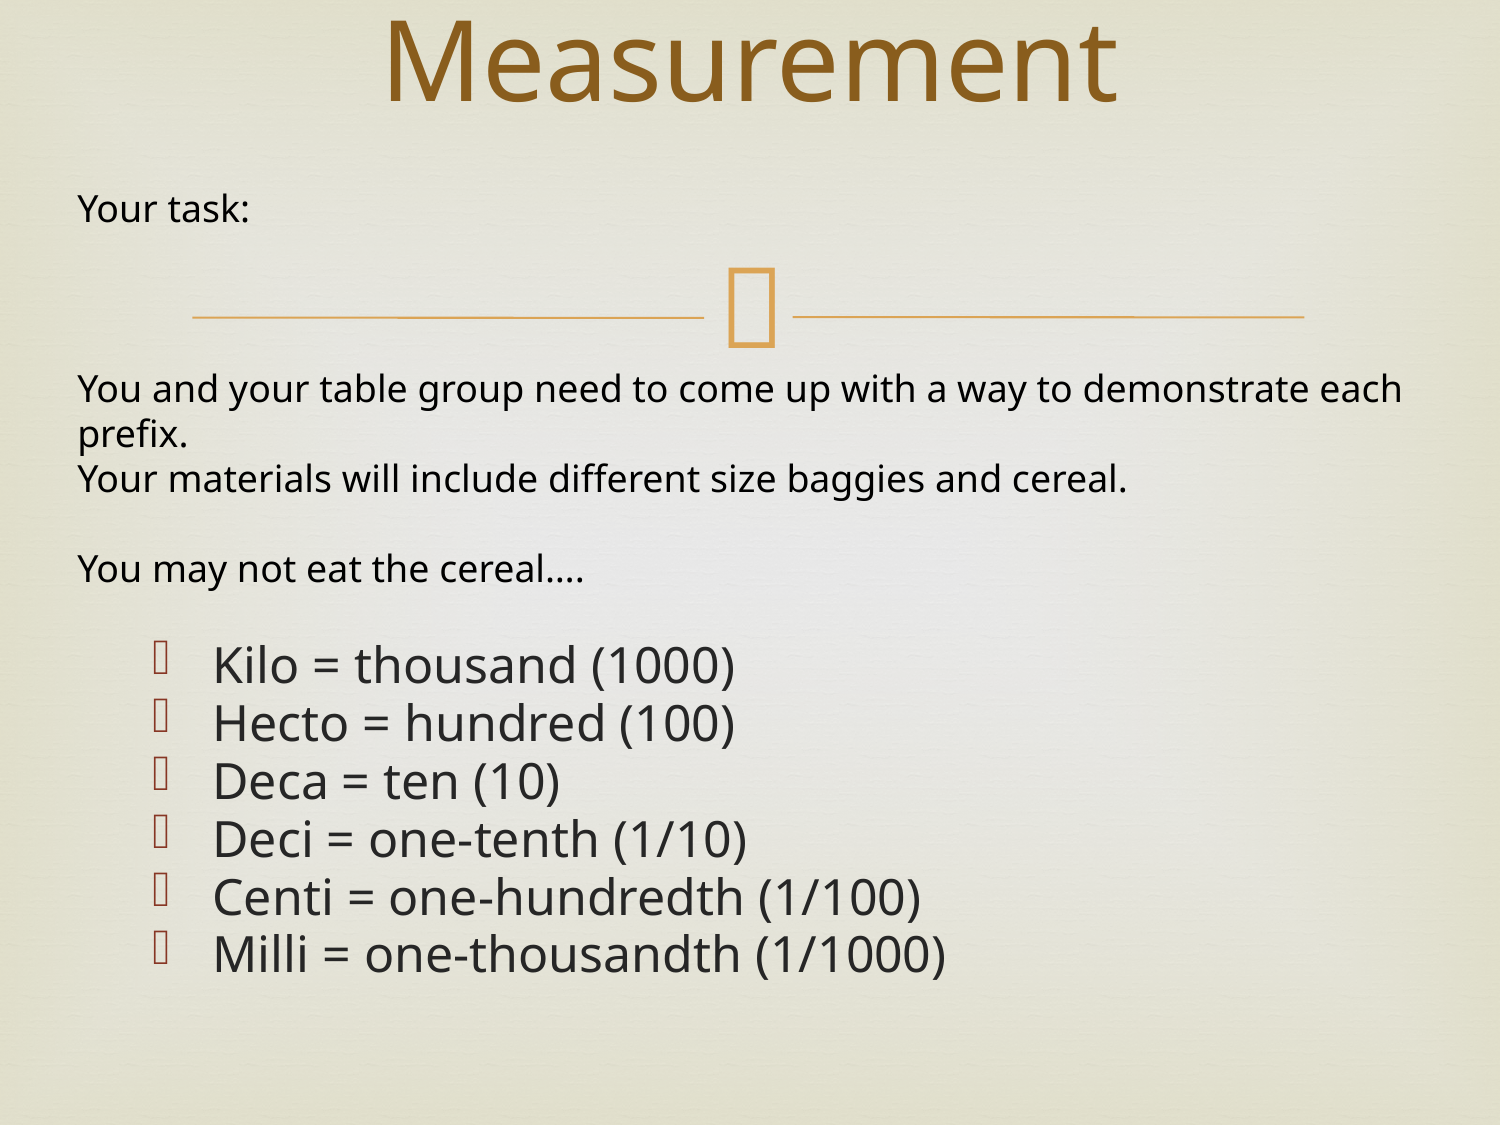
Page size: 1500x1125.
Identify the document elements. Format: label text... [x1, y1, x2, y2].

title Measurement [75, 0, 1425, 150]
text_box Your task: You and your table group need to come up with a way to demonstrate each prefix. Your materials will include different size baggies and cereal. You may not eat the cereal…. [62, 177, 1450, 642]
list Kilo = thousand (1000) Hecto = hundred (100) Deca = ten (10) Deci = one-tenth (1/10) Centi = one-hundredth (1/100) Milli = one-thousandth (1/1000) [137, 642, 1313, 1075]
